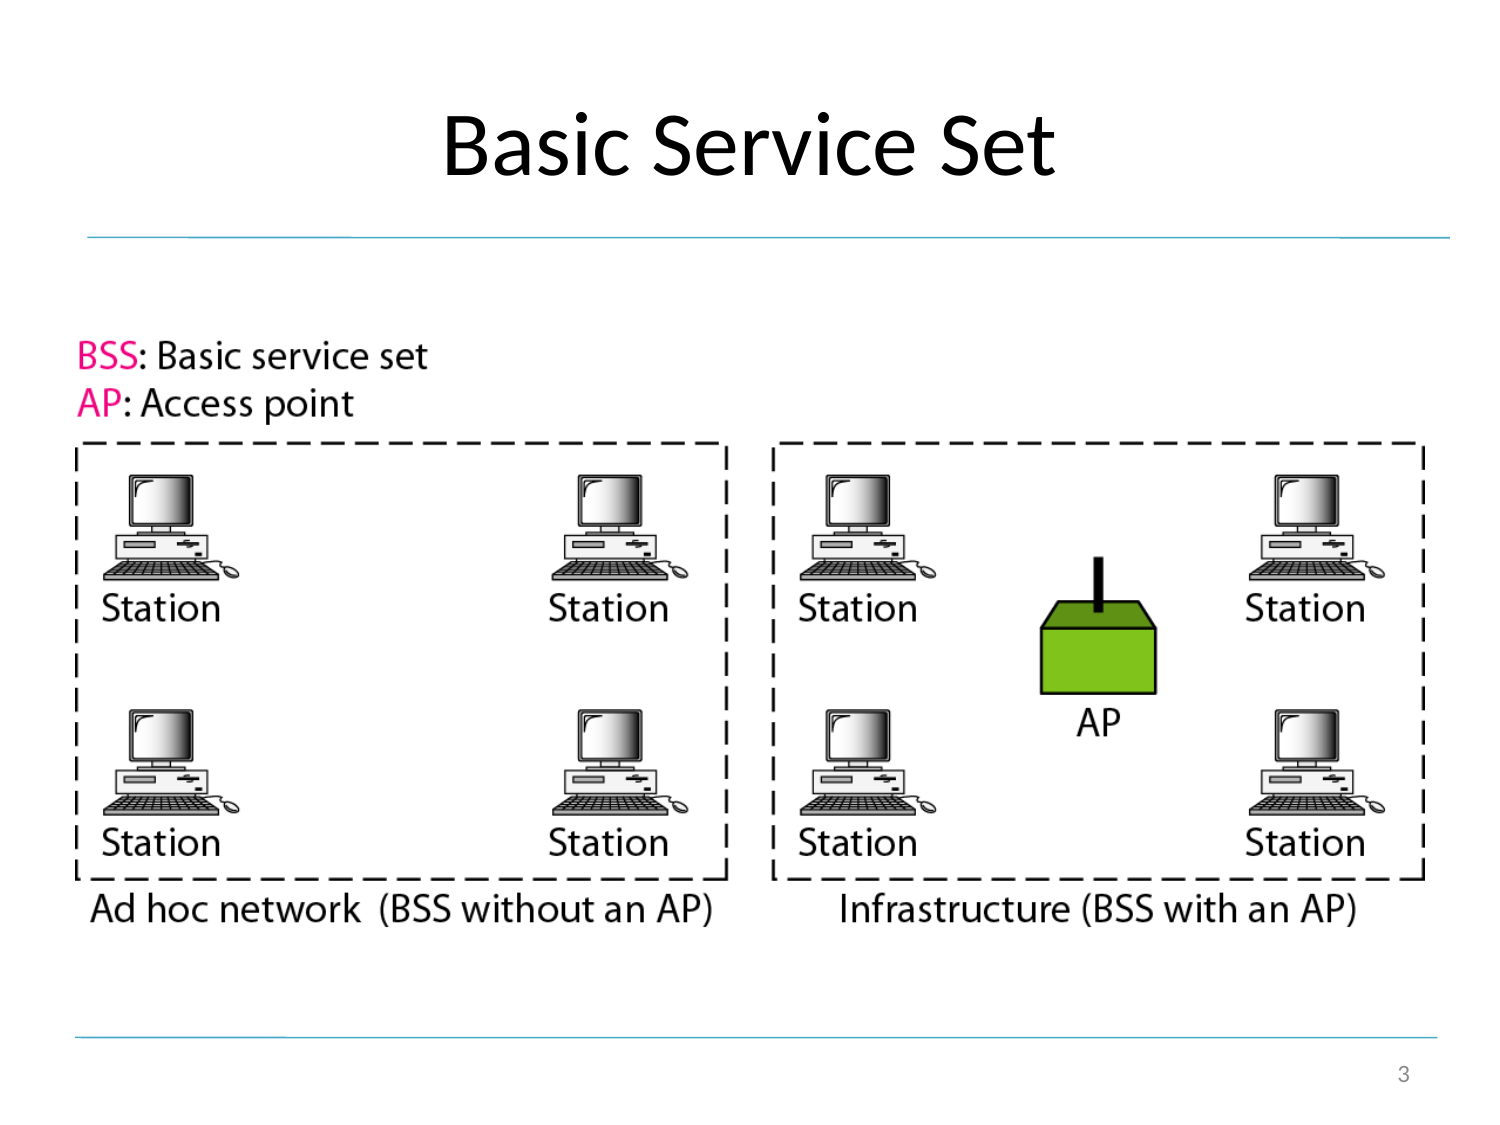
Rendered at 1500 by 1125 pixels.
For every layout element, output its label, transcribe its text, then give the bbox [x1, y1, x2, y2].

slide_number 3 [1074, 1047, 1425, 1103]
picture [74, 334, 1426, 933]
title Basic Service Set [75, 45, 1425, 233]
